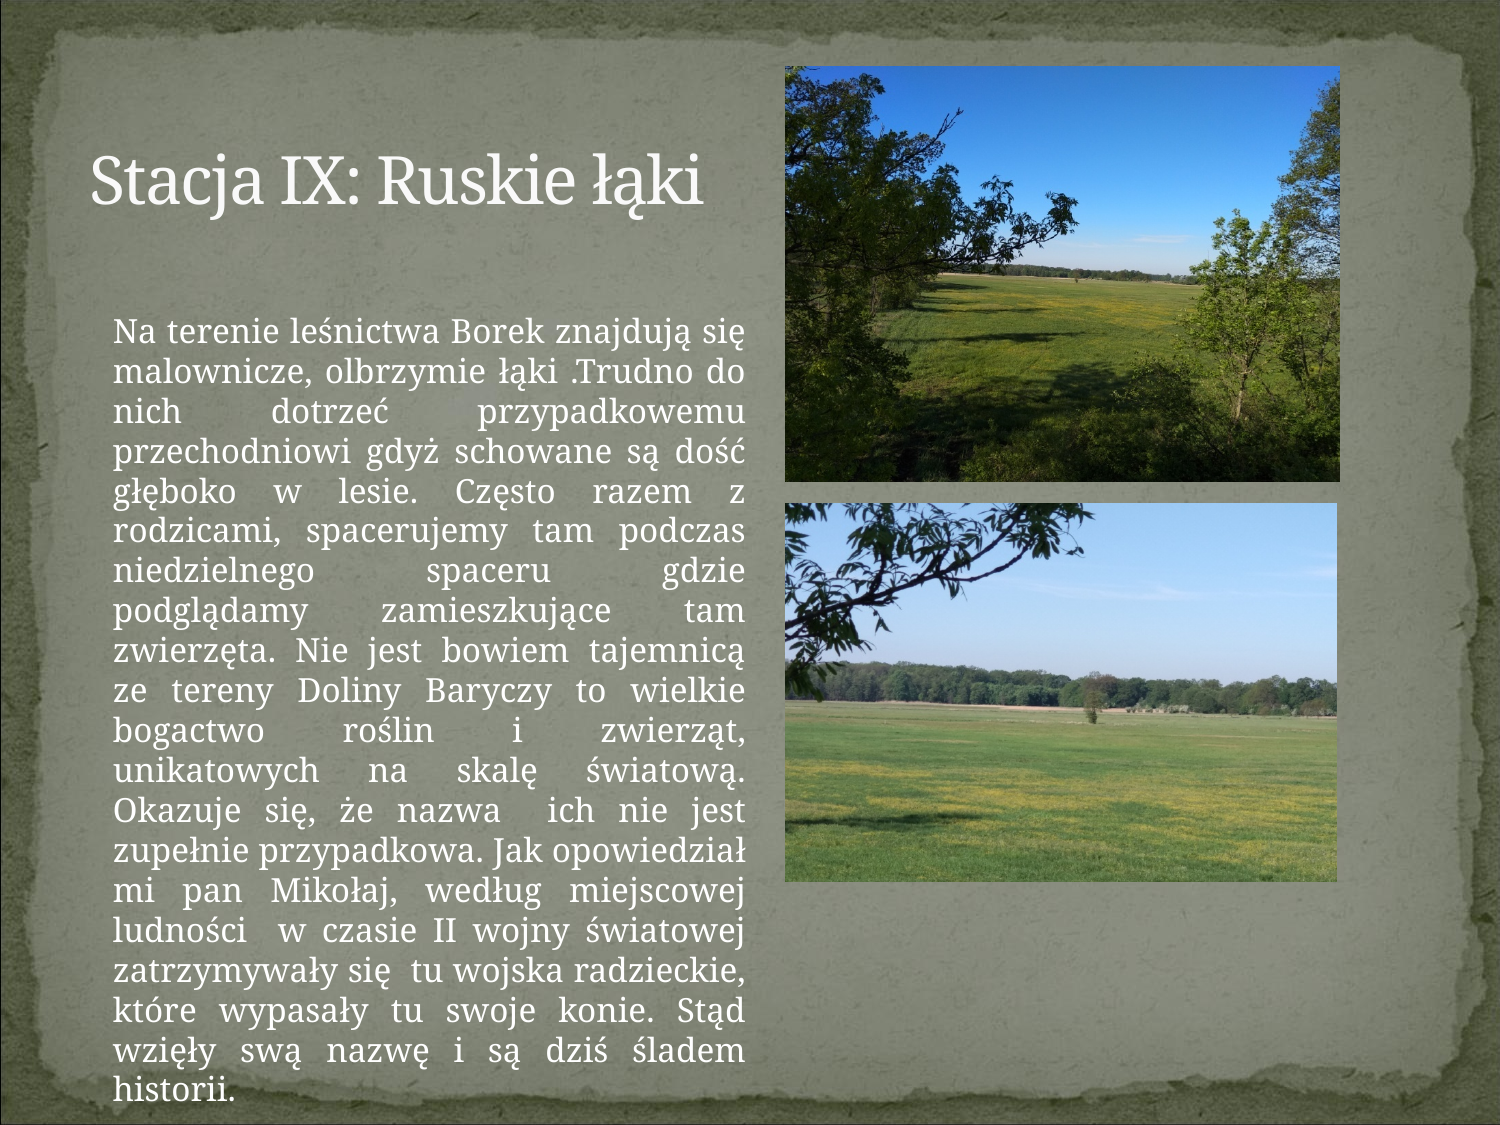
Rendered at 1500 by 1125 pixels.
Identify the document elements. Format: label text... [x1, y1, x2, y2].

list Na terenie leśnictwa Borek znajdują się malownicze, olbrzymie łąki .Trudno do nich dotrzeć przypadkowemu przechodniowi gdyż schowane są dość głęboko w lesie. Często razem z rodzicami, spacerujemy tam podczas niedzielnego spaceru gdzie podglądamy zamieszkujące tam zwierzęta. Nie jest bowiem tajemnicą ze tereny Doliny Baryczy to wielkie bogactwo roślin i zwierząt, unikatowych na skalę światową. Okazuje się, że nazwa ich nie jest zupełnie przypadkowa. Jak opowiedział mi pan Mikołaj, według miejscowej ludności w czasie II wojny światowej zatrzymywały się tu wojska radzieckie, które wypasały tu swoje konie. Stąd wzięły swą nazwę i są dziś śladem historii. [53, 302, 762, 1125]
picture [0, 0, 1500, 1125]
title Stacja IX: Ruskie łąki [74, 24, 1425, 225]
